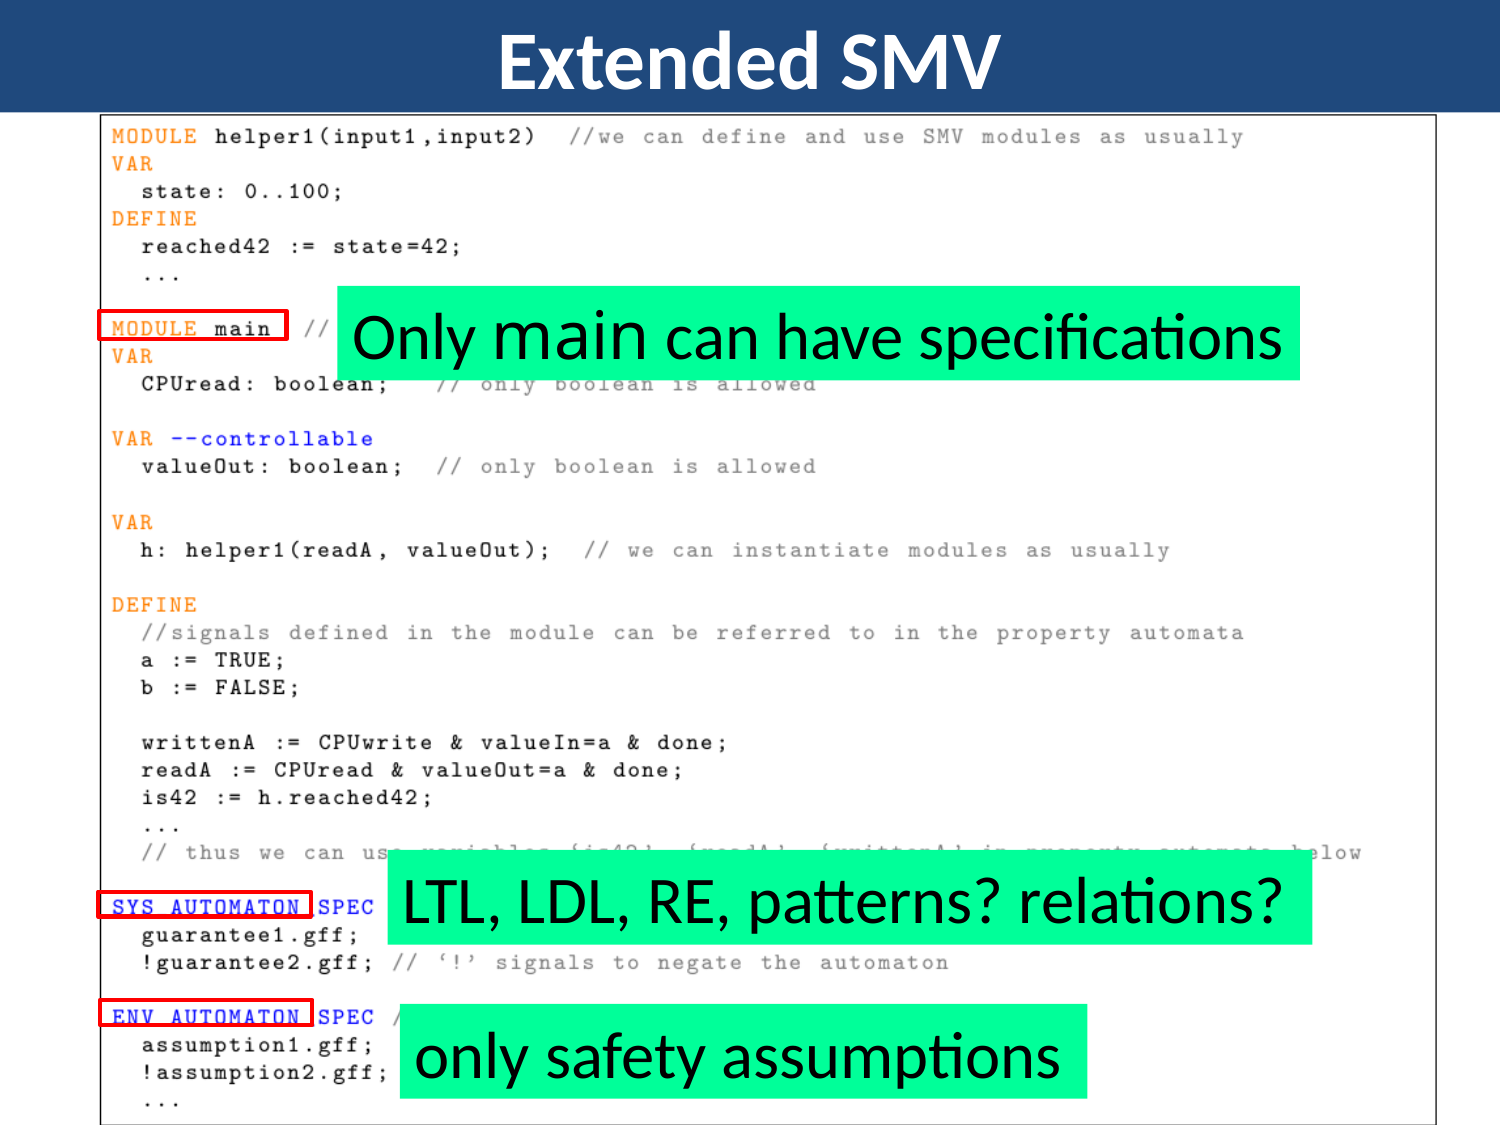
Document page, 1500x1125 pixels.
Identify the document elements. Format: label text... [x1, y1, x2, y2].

title Extended SMV [0, 0, 1500, 113]
picture [83, 62, 1451, 1125]
